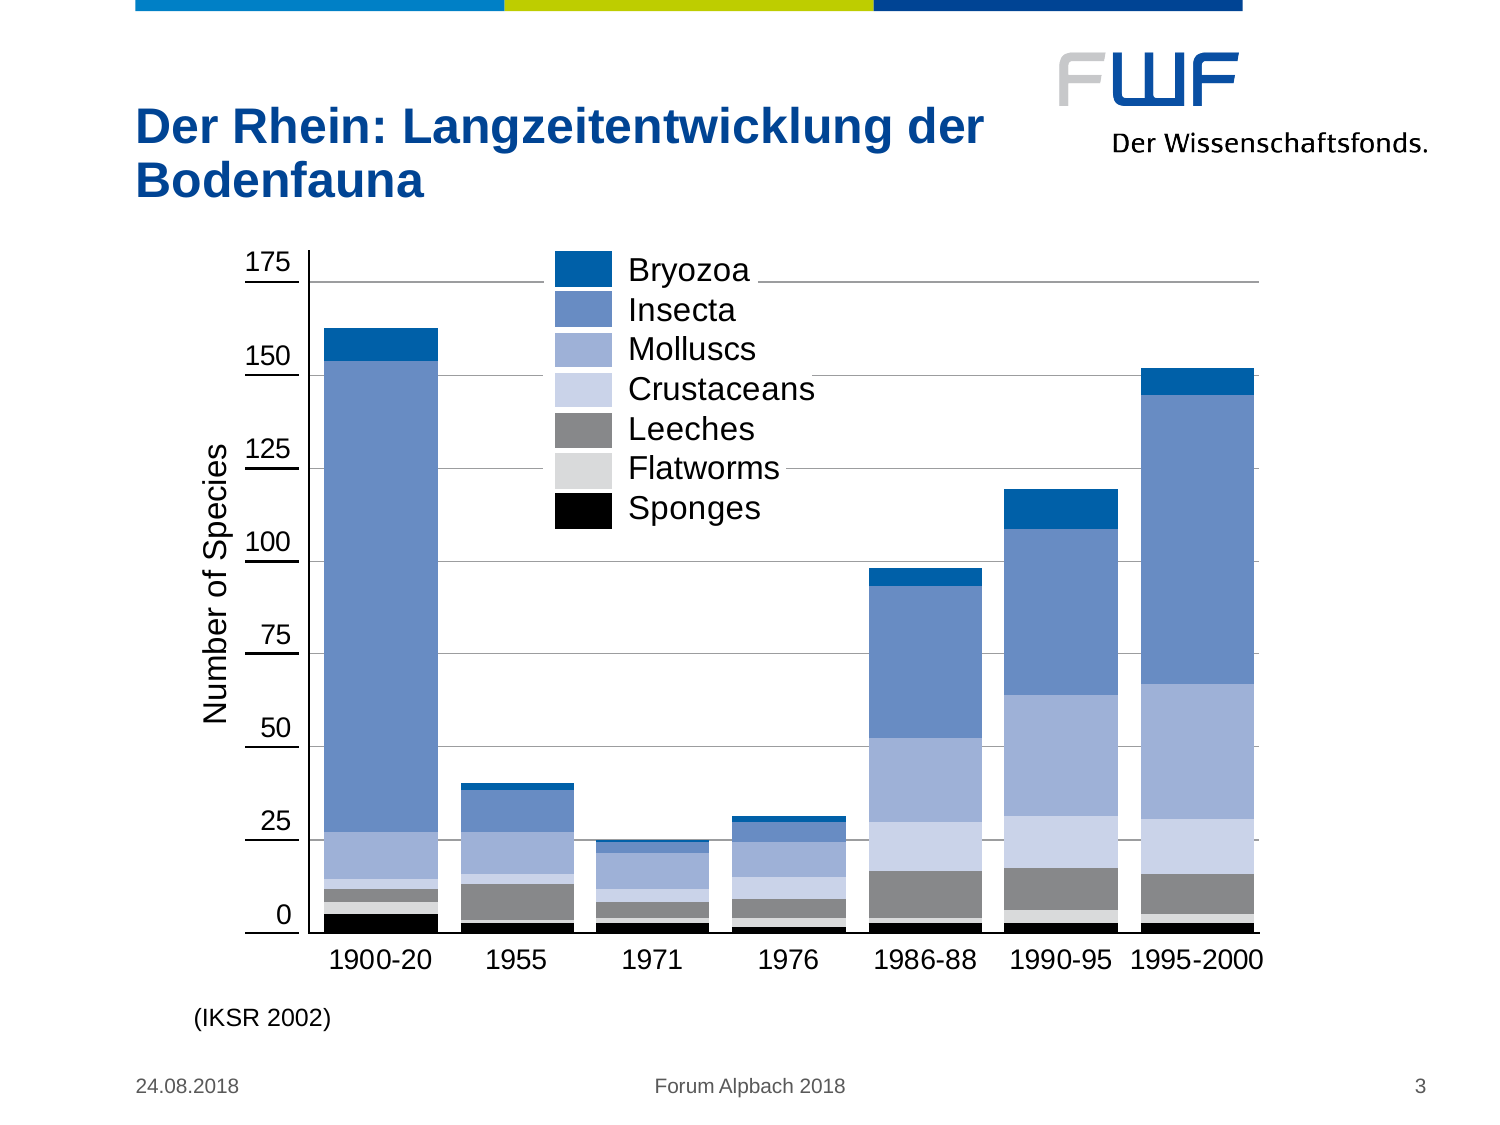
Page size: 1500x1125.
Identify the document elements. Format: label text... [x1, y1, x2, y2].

text_box (IKSR 2002) [178, 994, 347, 1039]
slide_number 3 [1059, 1068, 1427, 1103]
footer Forum Alpbach 2018 [496, 1068, 1004, 1103]
picture [1059, 52, 1427, 153]
picture [199, 246, 1264, 980]
title Der Rhein: Langzeitentwicklung der Bodenfauna [135, 100, 1004, 224]
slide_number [135, 1068, 441, 1103]
